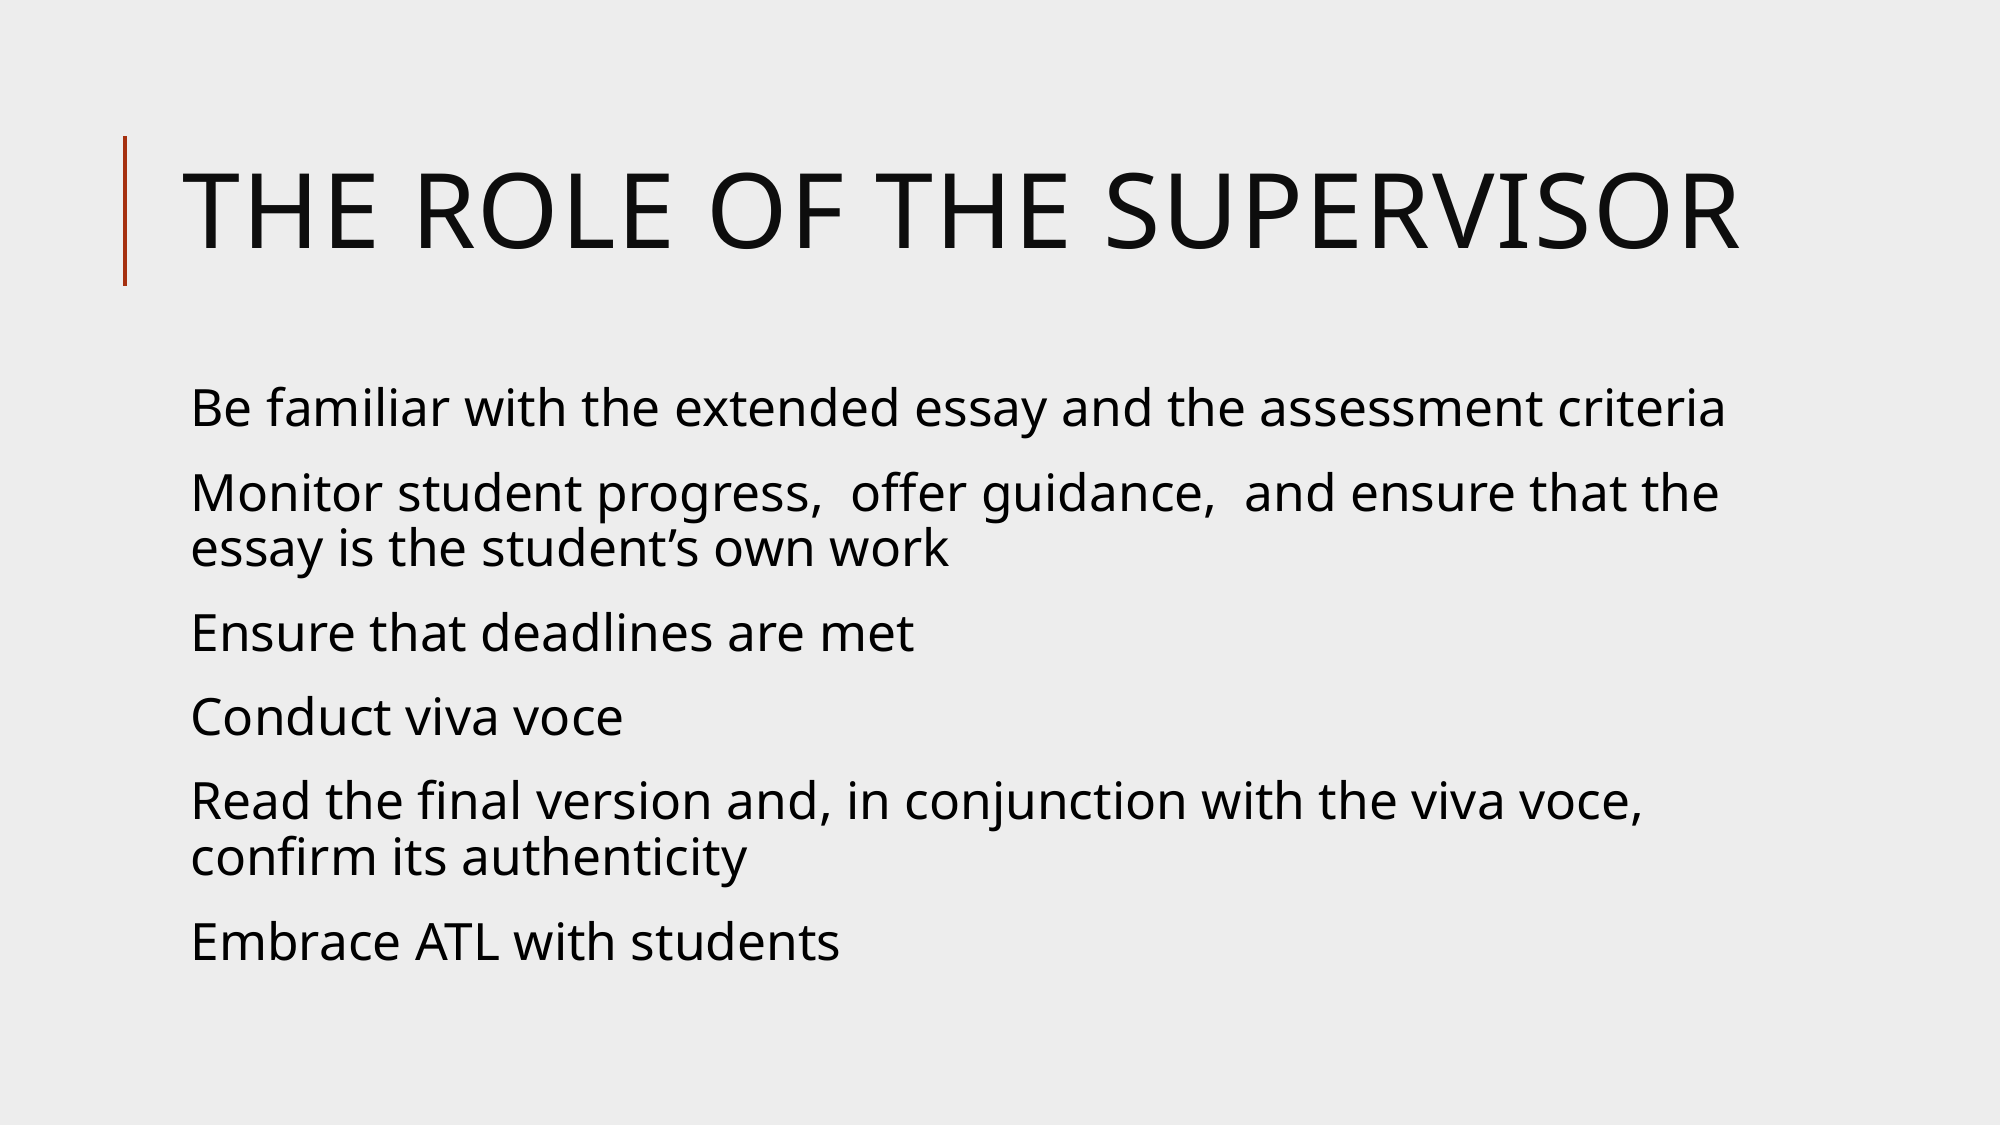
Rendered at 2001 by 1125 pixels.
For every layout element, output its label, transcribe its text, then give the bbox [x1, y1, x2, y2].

list Be familiar with the extended essay and the assessment criteria Monitor student progress, offer guidance, and ensure that the essay is the student’s own work Ensure that deadlines are met Conduct viva voce Read the final version and, in conjunction with the viva voce, confirm its authenticity Embrace ATL with students [168, 375, 1763, 1035]
title The Role of the Supervisor [168, 96, 1763, 342]
